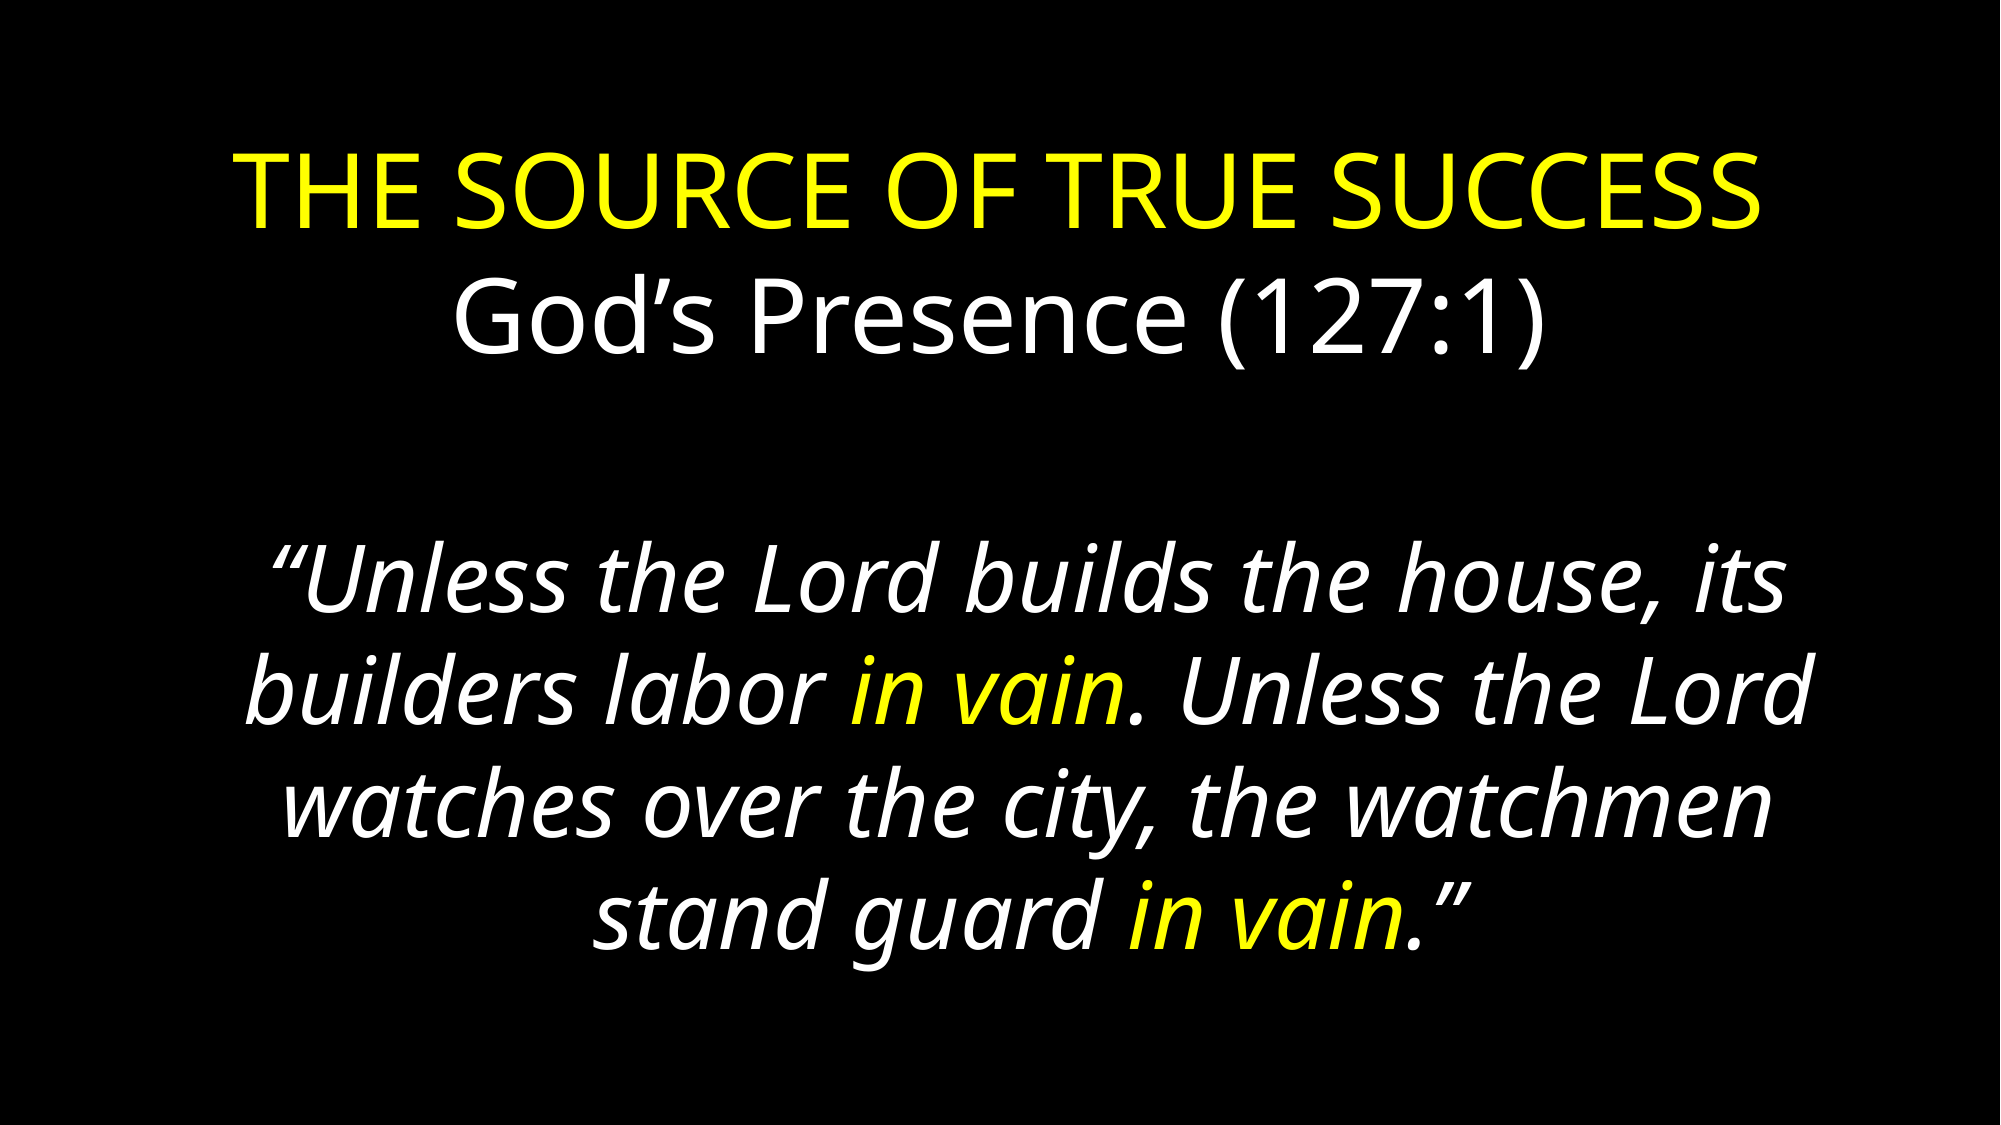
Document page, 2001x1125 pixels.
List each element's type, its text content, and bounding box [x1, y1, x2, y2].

text_box “Unless the Lord builds the house, its builders labor in vain. Unless the Lord watches over the city, the watchmen stand guard in vain.” [178, 511, 1879, 976]
text_box THE SOURCE OF TRUE SUCCESS God’s Presence (127:1) [73, 117, 1925, 507]
